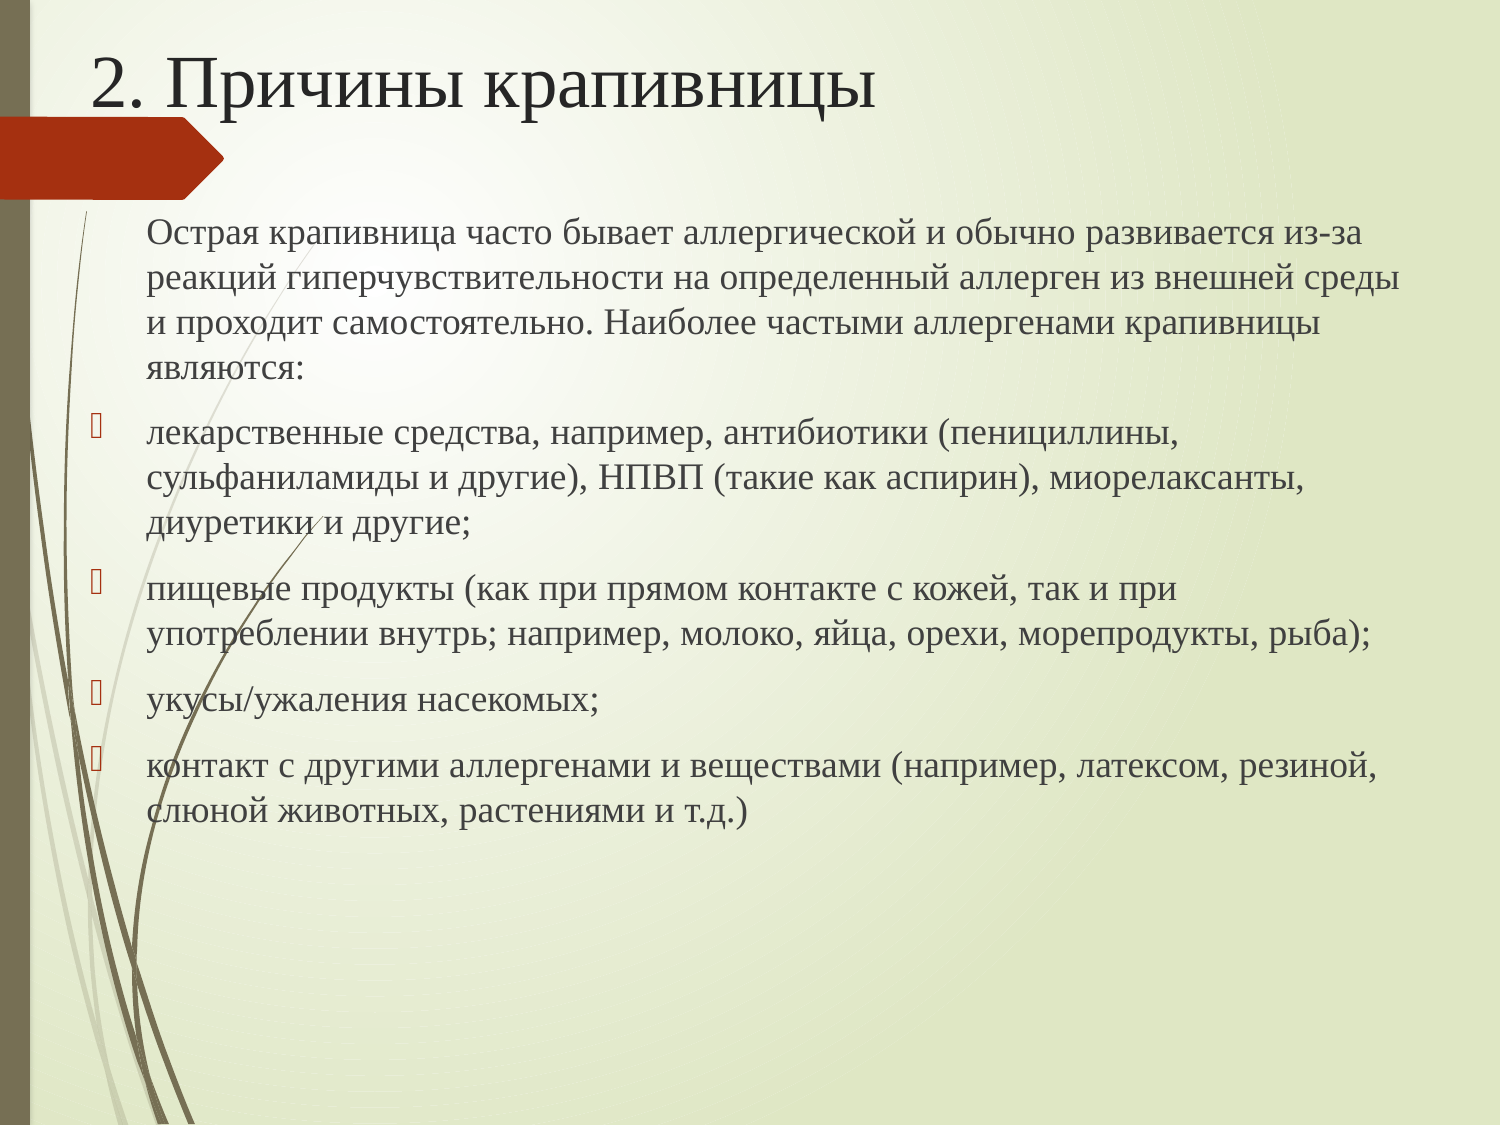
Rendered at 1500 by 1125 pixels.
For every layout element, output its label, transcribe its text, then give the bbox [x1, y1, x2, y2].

title 2. Причины крапивницы [75, 24, 1425, 188]
list Острая крапивница часто бывает аллергической и обычно развивается из-за реакций гиперчувствительности на определенный аллерген из внешней среды и проходит самостоятельно. Наиболее частыми аллергенами крапивницы являются: лекарственные средства, например, антибиотики (пенициллины, сульфаниламиды и другие), НПВП (такие как аспирин), миорелаксанты, диуретики и другие; пищевые продукты (как при прямом контакте с кожей, так и при употреблении внутрь; например, молоко, яйца, орехи, морепродукты, рыба); укусы/ужаления насекомых; контакт с другими аллергенами и веществами (например, латексом, резиной, слюной животных, растениями и т.д.) [75, 199, 1425, 1067]
